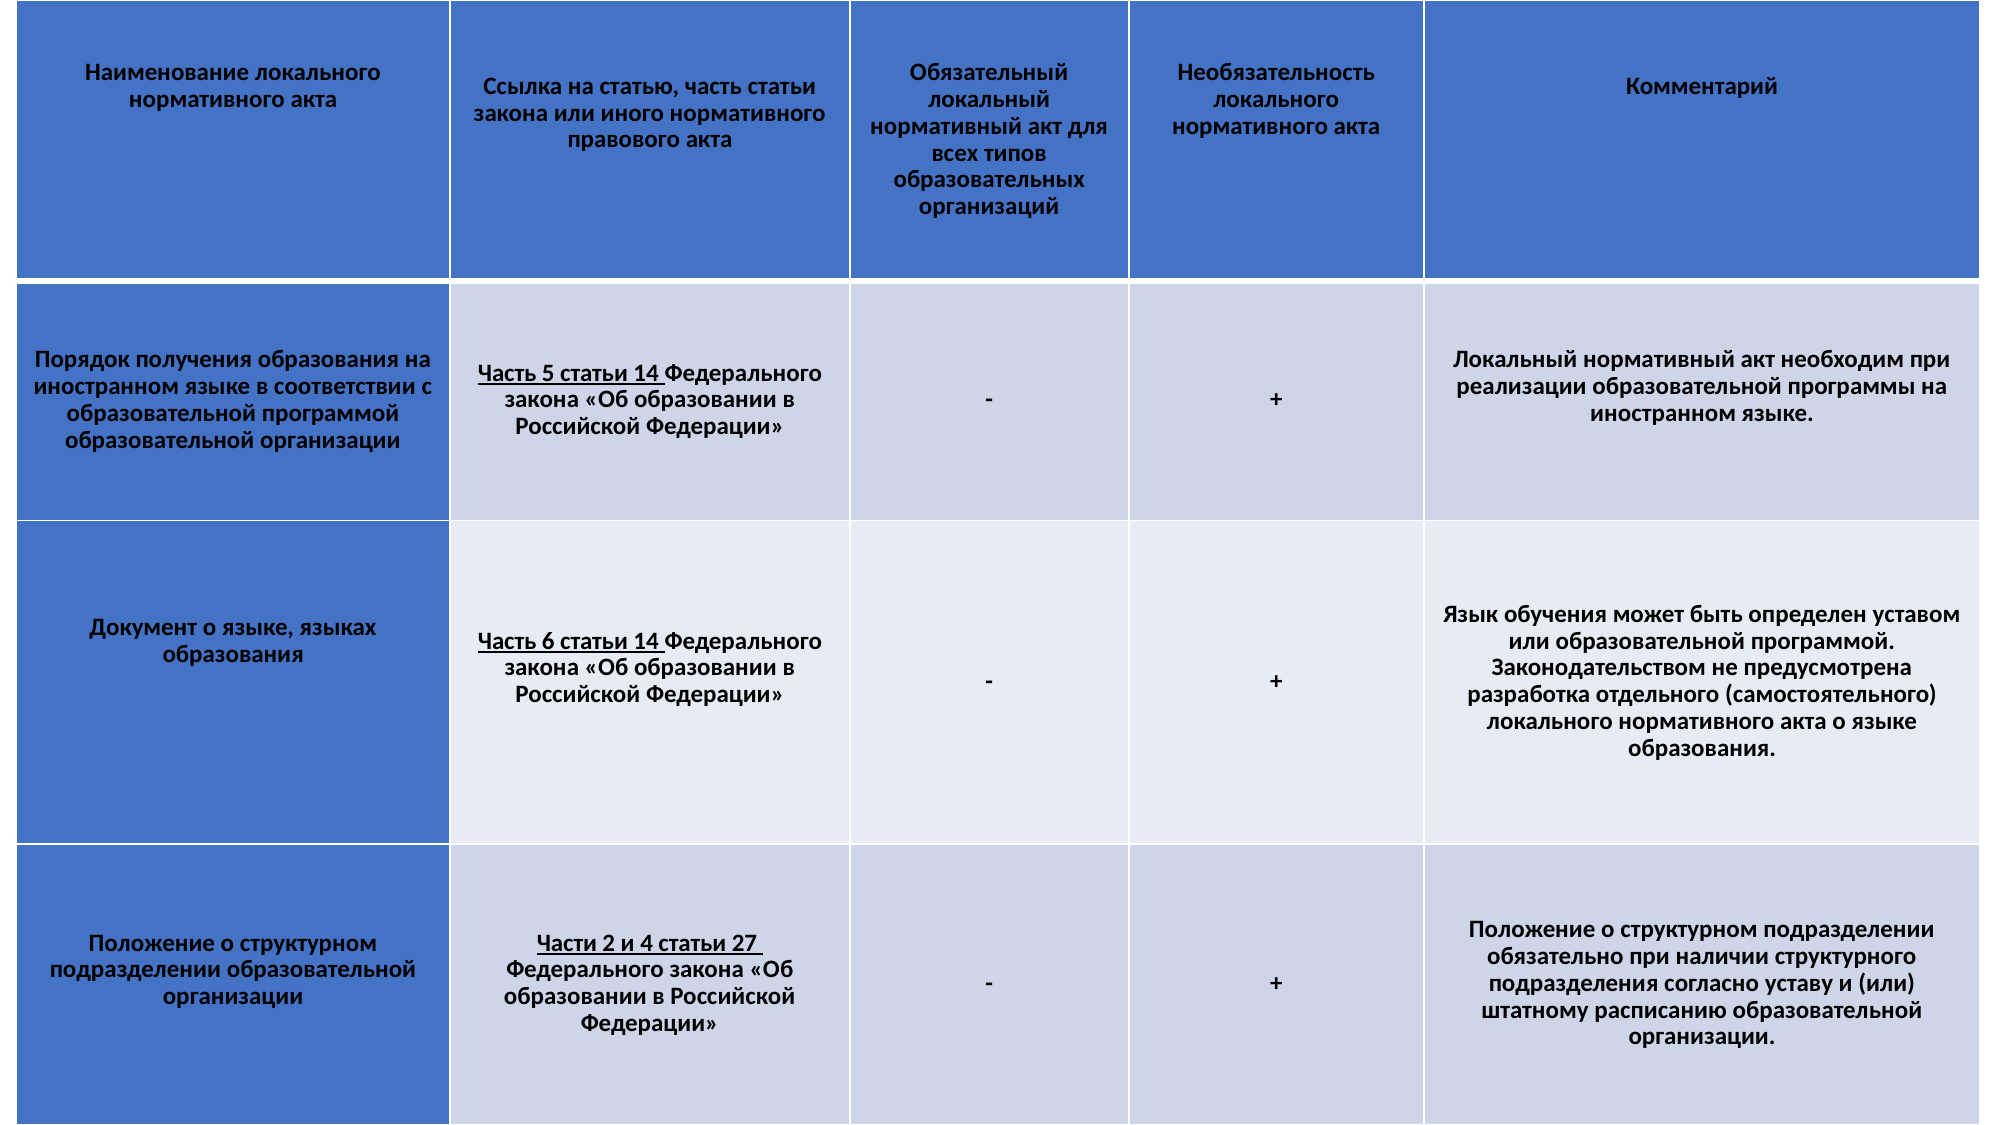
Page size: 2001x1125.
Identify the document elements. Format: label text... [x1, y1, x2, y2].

table_cell + [1130, 284, 1423, 520]
table_cell Порядок получения образования на иностранном языке в соответствии с образовательной программой образовательной организации [17, 284, 449, 520]
table_header Наименование локального нормативного акта [17, 1, 449, 278]
table_cell + [1130, 521, 1423, 843]
table_cell Язык обучения может быть определен уставом или образовательной программой. Законодательством не предусмотрена разработка отдельного (самостоятельного) локального нормативного акта о языке образования. [1425, 521, 1979, 843]
table_cell - [851, 521, 1128, 843]
table_cell - [851, 284, 1128, 520]
table_header Обязательный локальный нормативный акт для всех типов образовательных организаций [851, 1, 1128, 278]
table_cell Положение о структурном подразделении обязательно при наличии структурного подразделения согласно уставу и (или) штатному расписанию образовательной организации. [1425, 845, 1979, 1124]
table_cell Положение о структурном подразделении образовательной организации [17, 845, 449, 1124]
table_cell Части 2 и 4 статьи 27 Федерального закона «Об образовании в Российской Федерации» [451, 845, 849, 1124]
table_cell Часть 5 статьи 14 Федерального закона «Об образовании в Российской Федерации» [451, 284, 849, 520]
table_cell Локальный нормативный акт необходим при реализации образовательной программы на иностранном языке. [1425, 284, 1979, 520]
table_cell - [851, 845, 1128, 1124]
table_header Необязательность локального нормативного акта [1130, 1, 1423, 278]
table_header Ссылка на статью, часть статьи закона или иного нормативного правового акта [451, 1, 849, 278]
table_cell + [1130, 845, 1423, 1124]
table_header Комментарий [1425, 1, 1979, 278]
table_cell Часть 6 статьи 14 Федерального закона «Об образовании в Российской Федерации» [451, 521, 849, 843]
table_cell Документ о языке, языках образования [17, 521, 449, 843]
